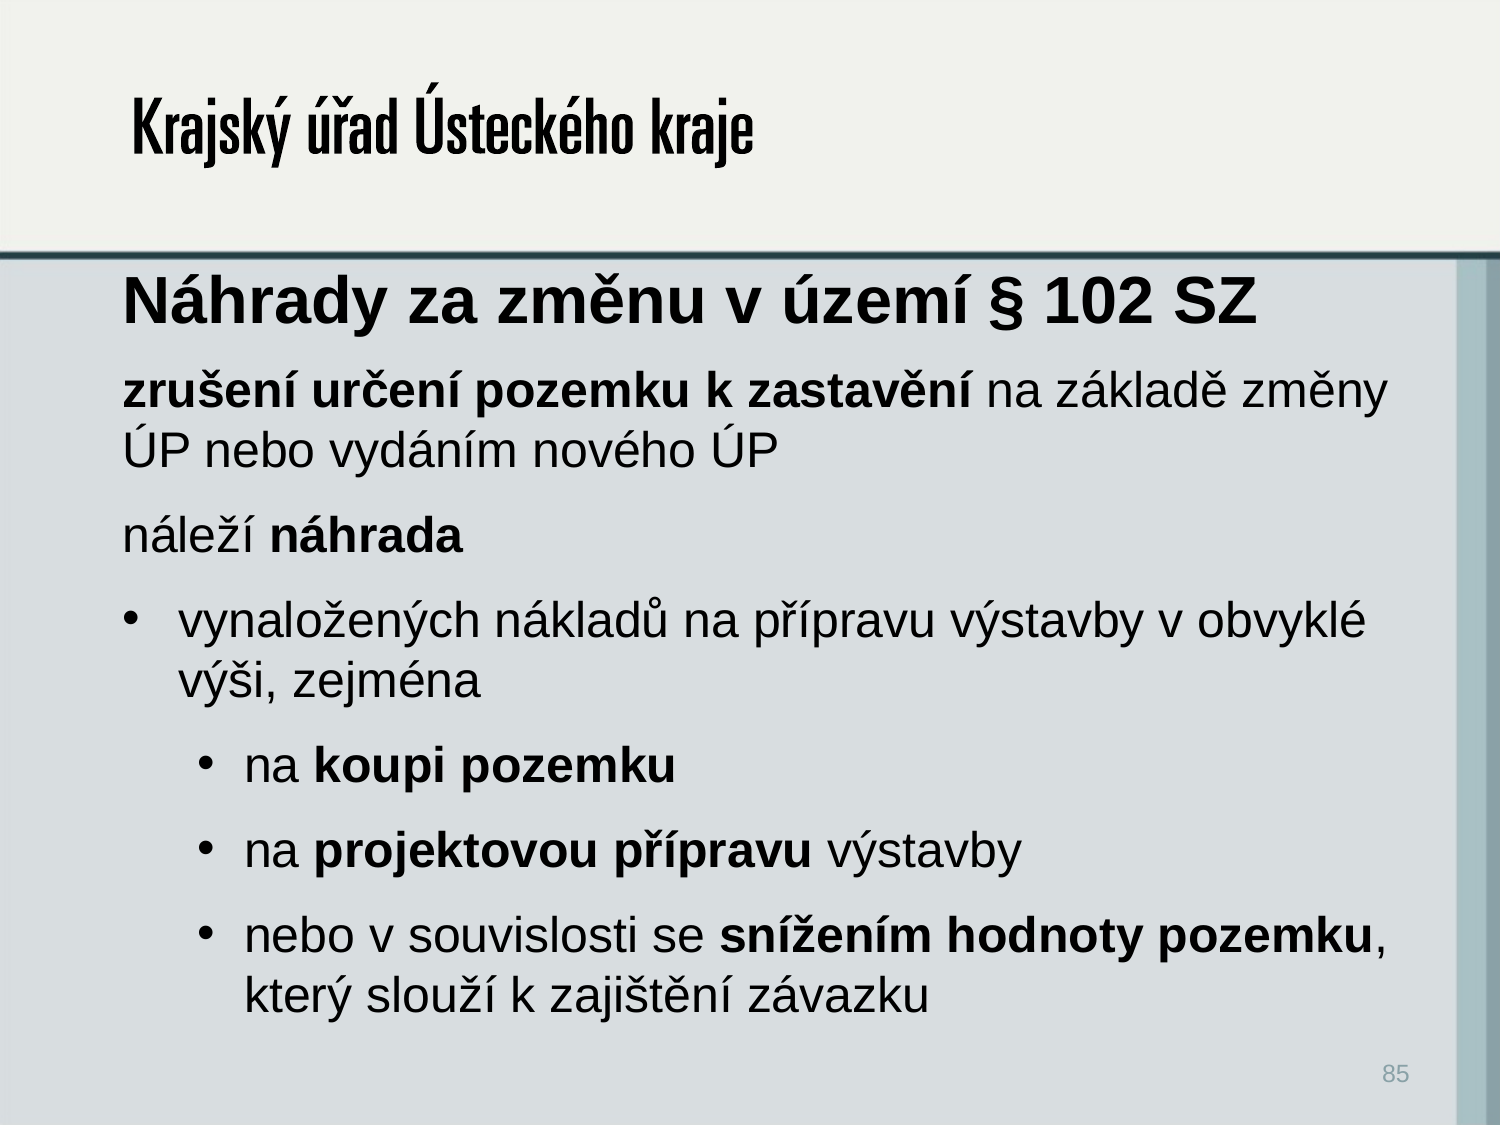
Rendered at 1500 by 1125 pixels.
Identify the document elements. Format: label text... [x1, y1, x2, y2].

slide_number 85 [1230, 1042, 1425, 1102]
picture [0, 0, 1500, 1125]
list zrušení určení pozemku k zastavění na základě změny ÚP nebo vydáním nového ÚP náleží náhrada vynaložených nákladů na přípravu výstavby v obvyklé výši, zejména na koupi pozemku na projektovou přípravu výstavby nebo v souvislosti se snížením hodnoty pozemku, který slouží k zajištění závazku [107, 349, 1426, 1125]
title Náhrady za změnu v území § 102 SZ [107, 267, 1436, 327]
